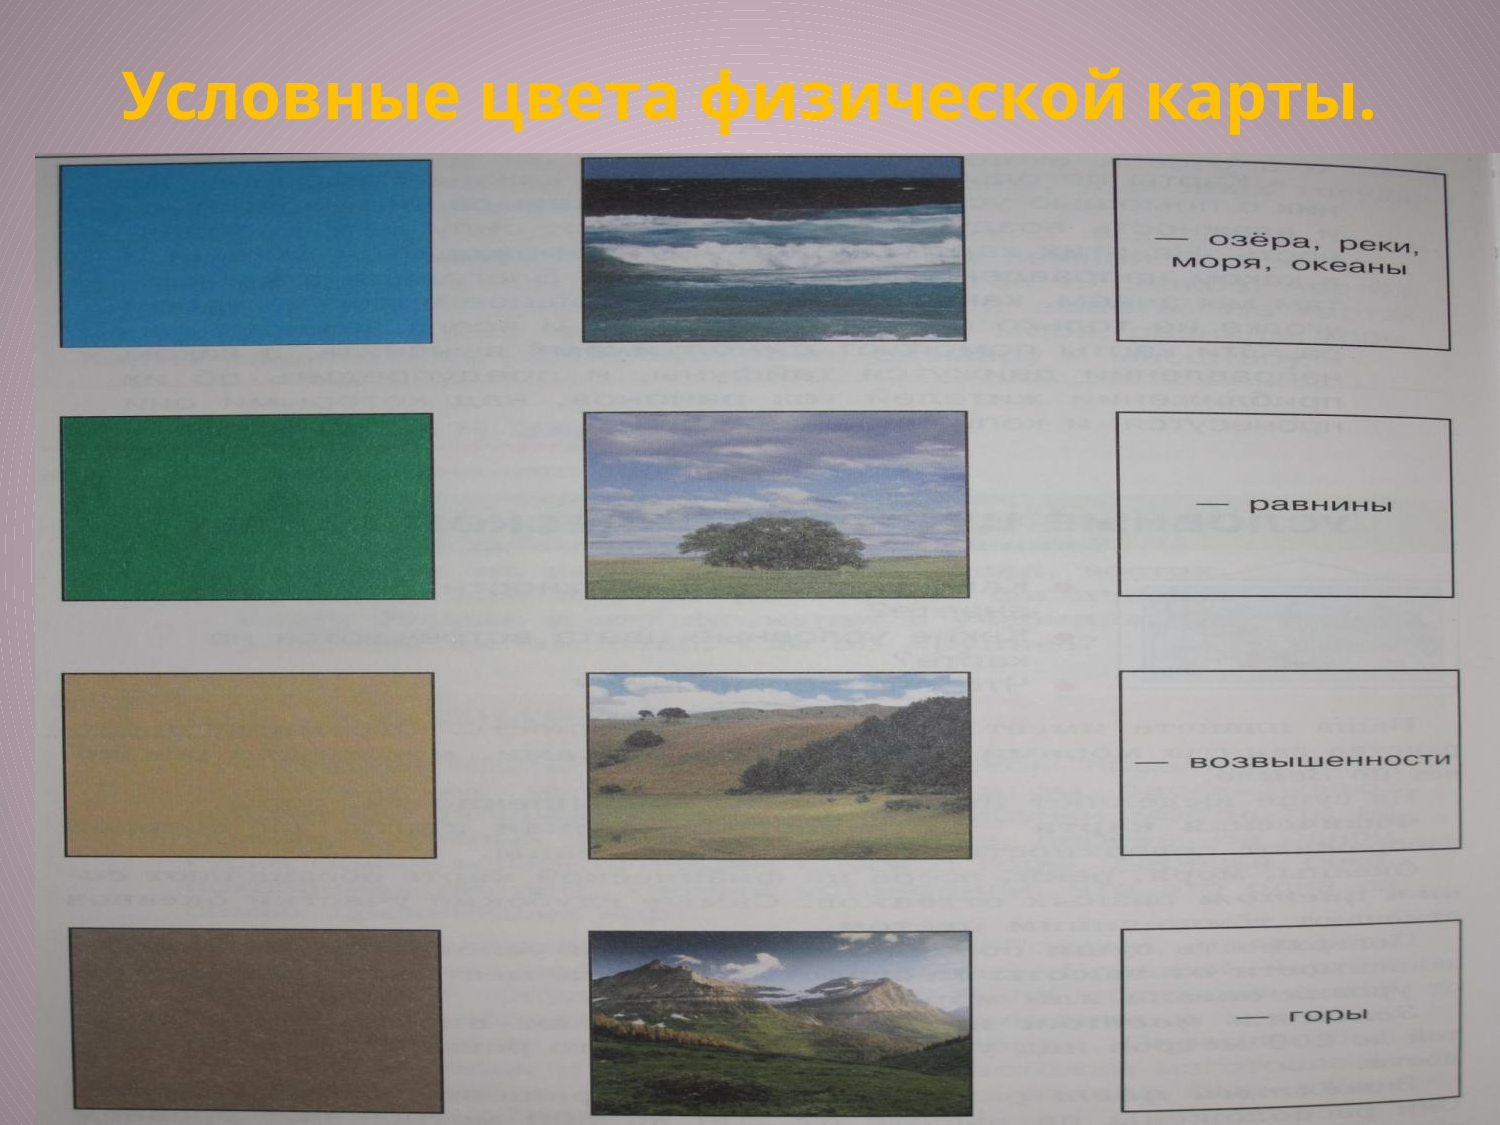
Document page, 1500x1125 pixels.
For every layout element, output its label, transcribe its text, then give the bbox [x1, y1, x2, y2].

picture [34, 140, 1500, 1125]
title Условные цвета физической карты. [75, 45, 1425, 127]
